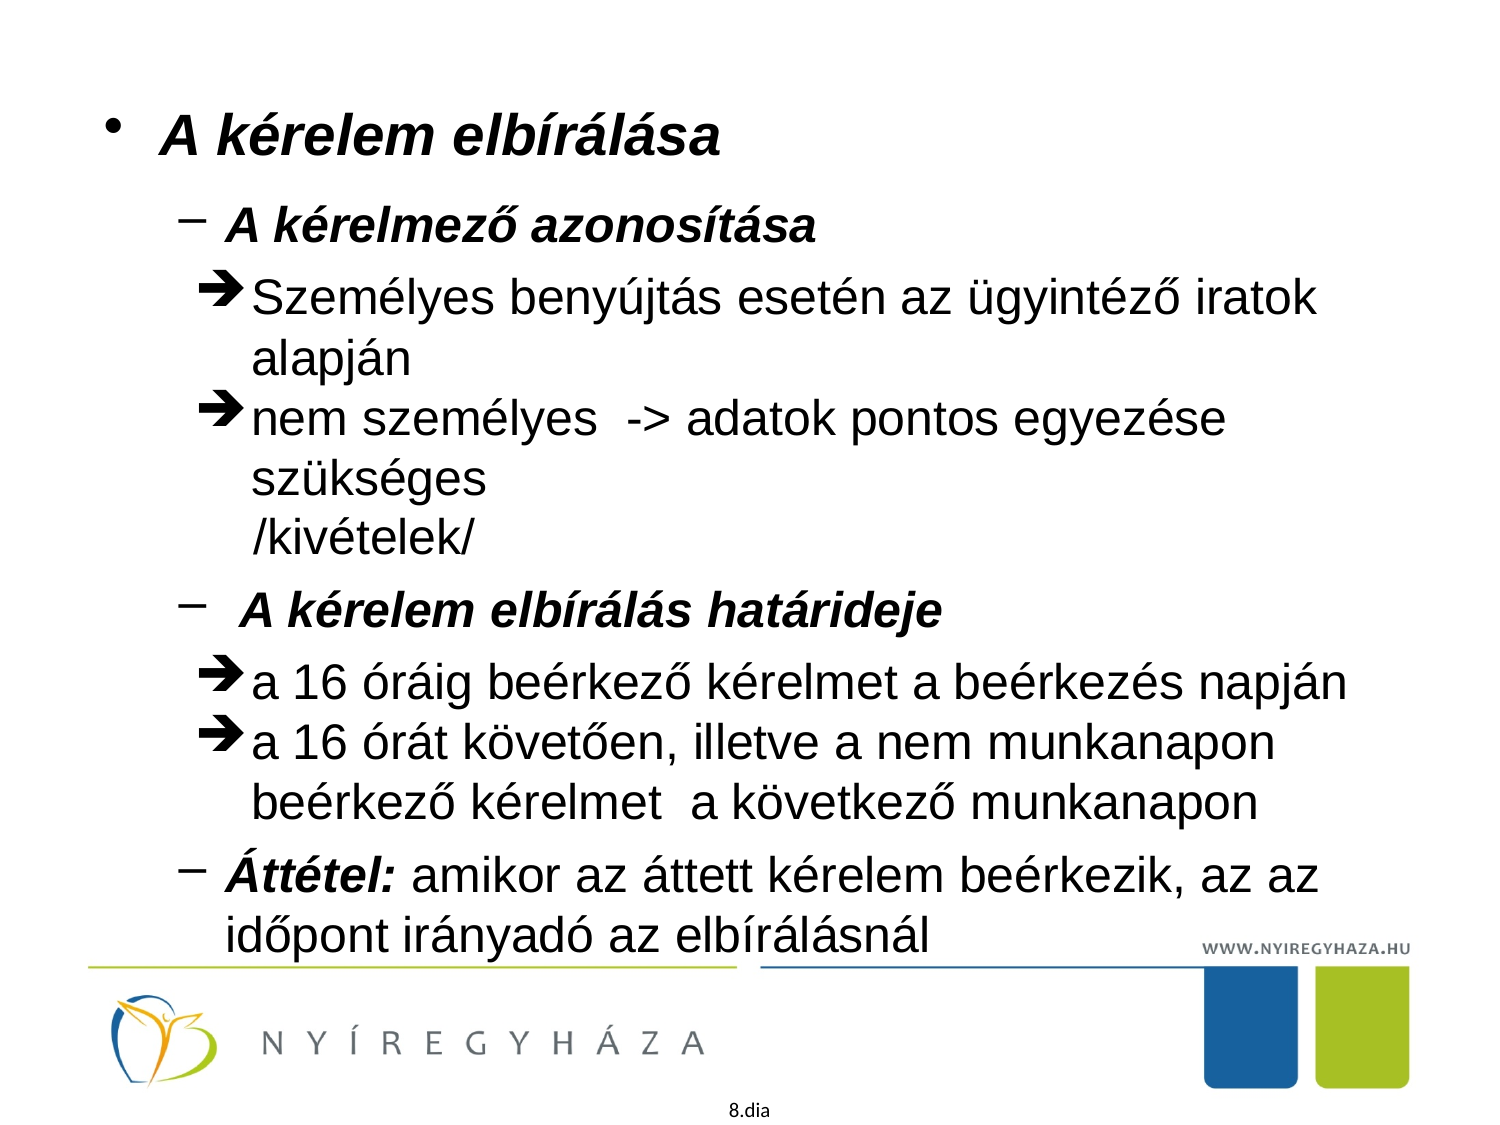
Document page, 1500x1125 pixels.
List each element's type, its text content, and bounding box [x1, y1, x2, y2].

list A kérelem elbírálása A kérelmező azonosítása Személyes benyújtás esetén az ügyintéző iratok alapján nem személyes -> adatok pontos egyezése szükséges /kivételek/ A kérelem elbírálás határideje a 16 óráig beérkező kérelmet a beérkezés napján a 16 órát követően, illetve a nem munkanapon beérkező kérelmet a következő munkanapon Áttétel: amikor az áttett kérelem beérkezik, az az időpont irányadó az elbírálásnál [88, 89, 1412, 844]
picture [0, 845, 1500, 1125]
